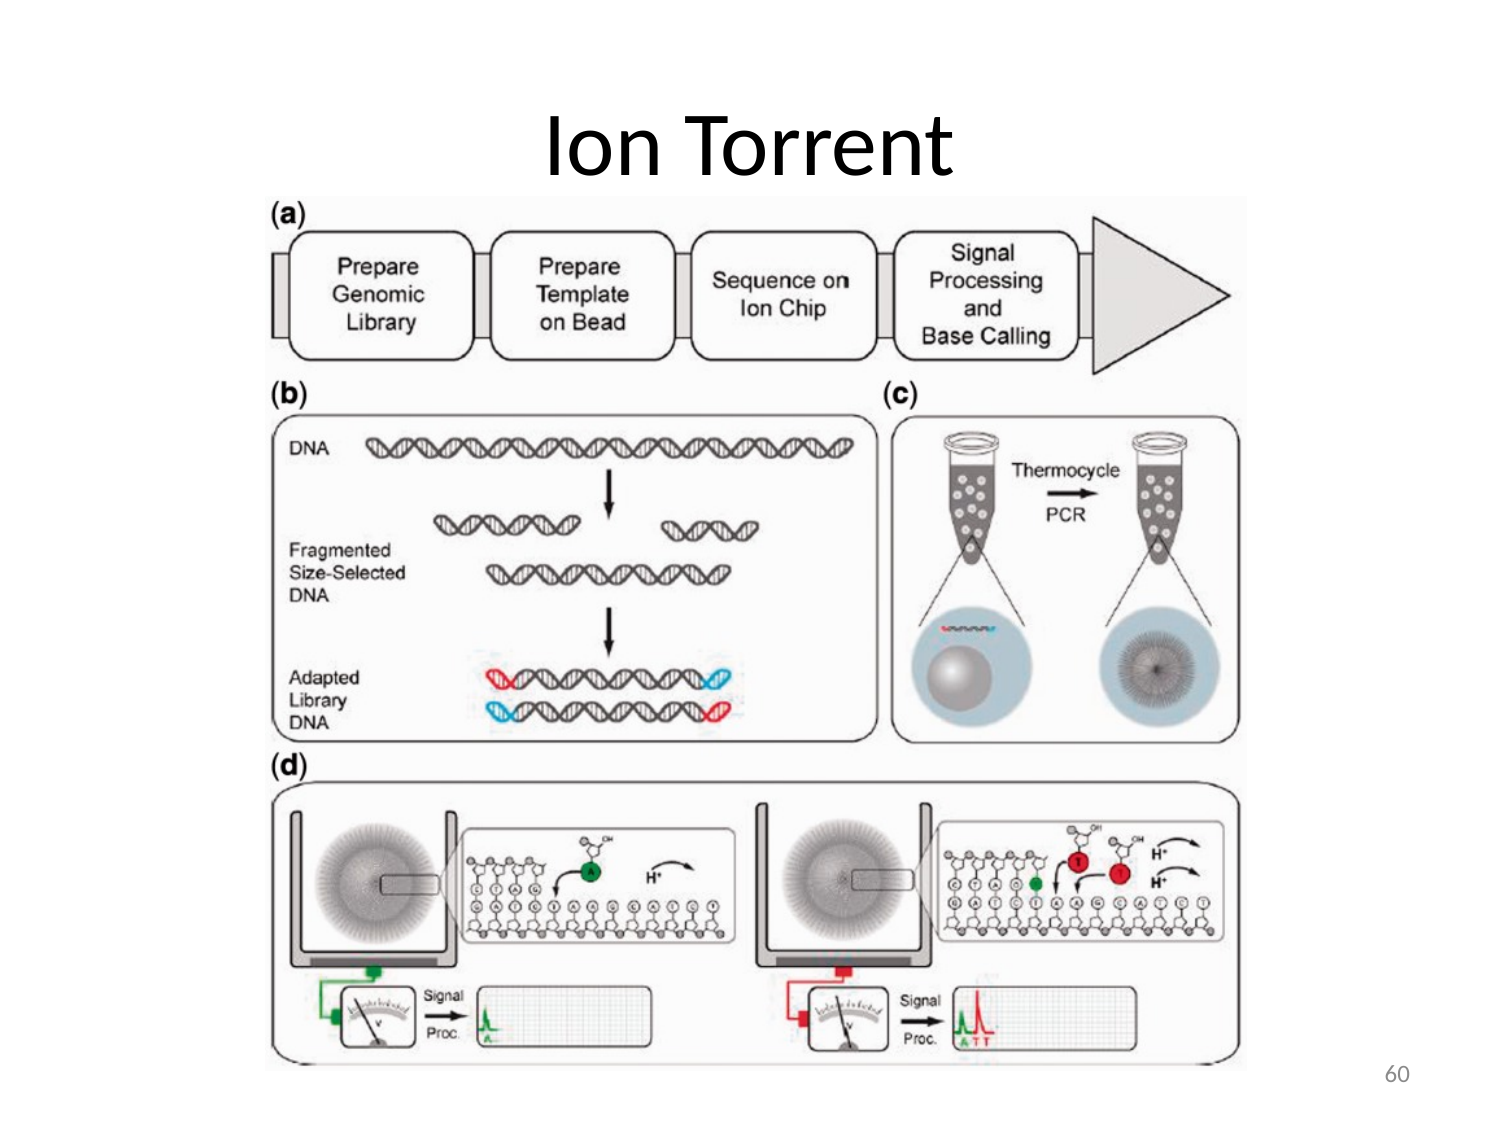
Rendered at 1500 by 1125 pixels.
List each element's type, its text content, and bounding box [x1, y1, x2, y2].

picture [265, 196, 1247, 1071]
title Ion Torrent [75, 45, 1425, 233]
slide_number 60 [1074, 1042, 1425, 1103]
